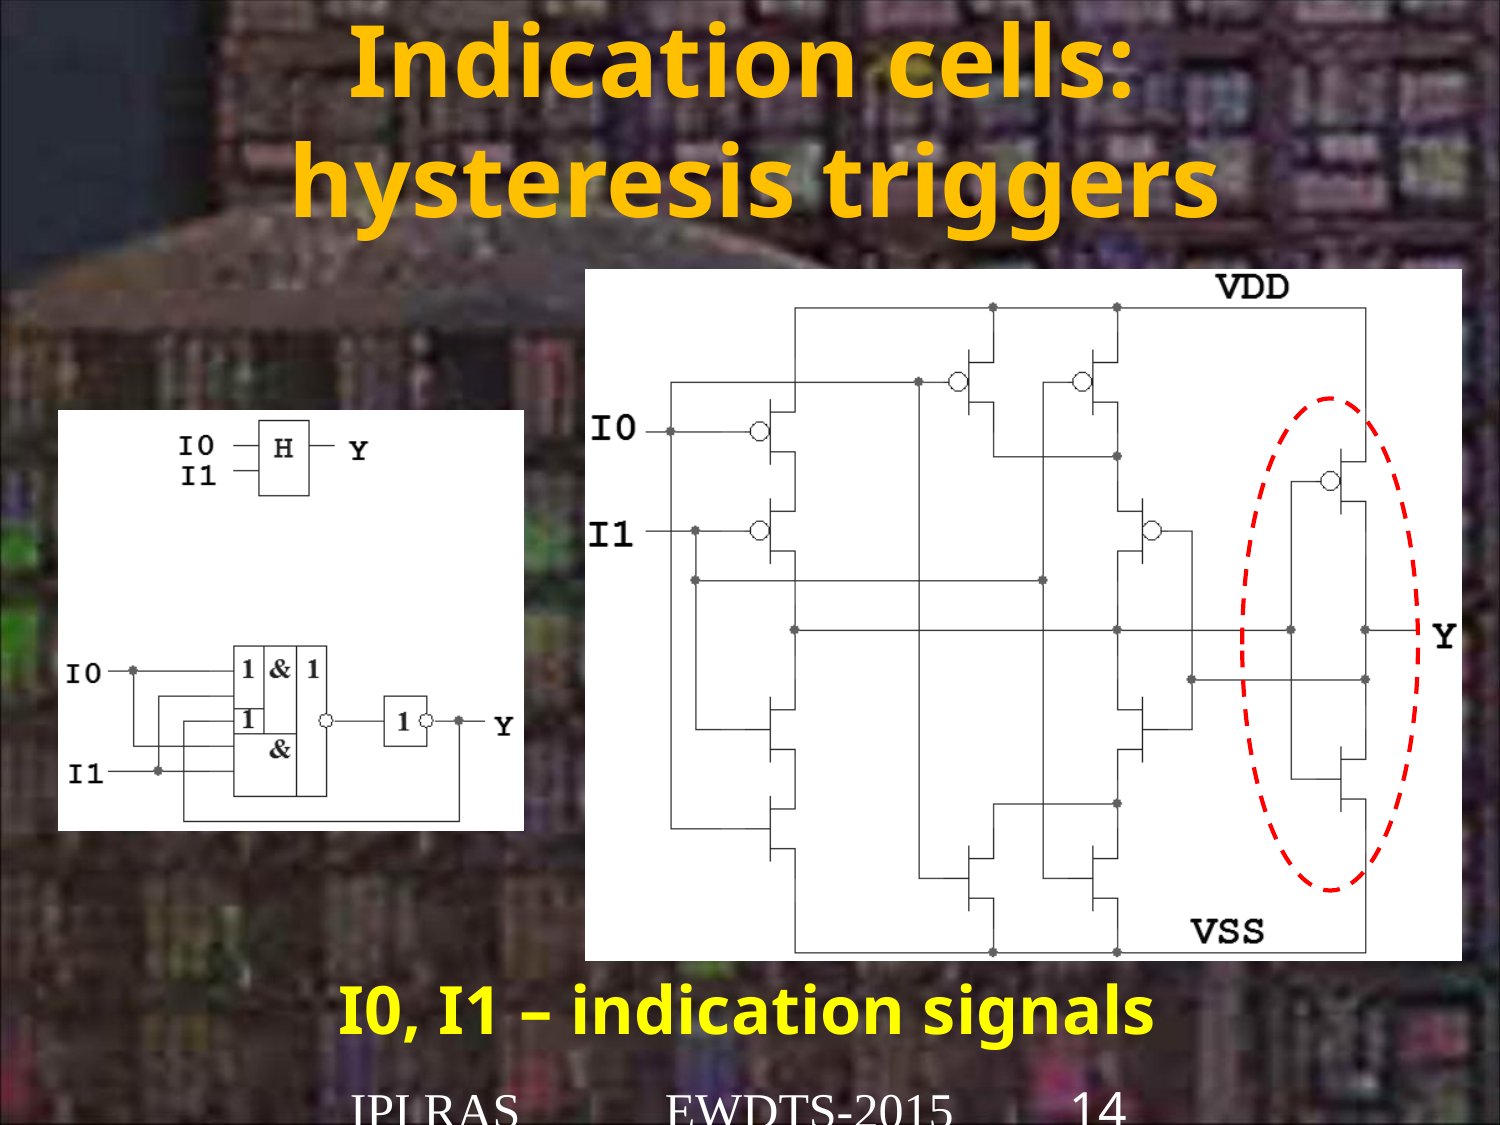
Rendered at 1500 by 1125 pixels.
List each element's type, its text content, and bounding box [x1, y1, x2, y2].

text_box I0, I1 – indication signals [70, 960, 1442, 1055]
text_box IPI RAS EWDTS-2015 14 [46, 1019, 1430, 1125]
title Indication cells: hysteresis triggers [35, 23, 1477, 211]
picture [0, 0, 1500, 1125]
